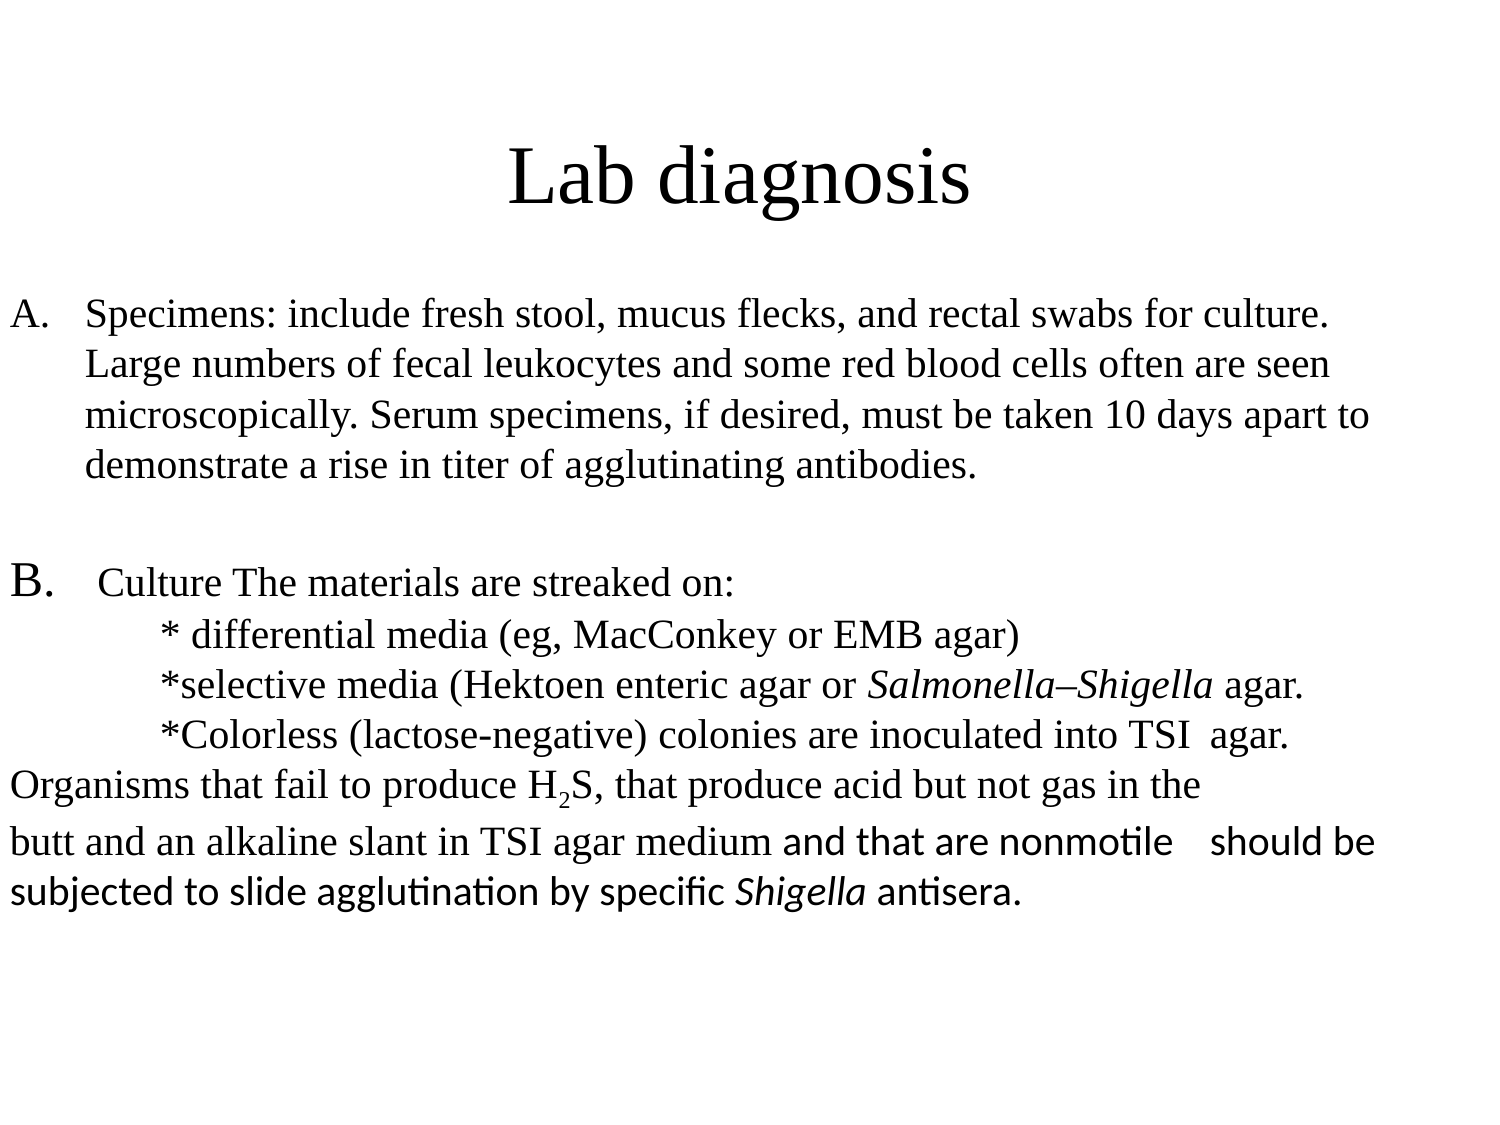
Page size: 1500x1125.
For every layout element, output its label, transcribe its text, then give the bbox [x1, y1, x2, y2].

text_box Specimens: include fresh stool, mucus flecks, and rectal swabs for culture. Large numbers of fecal leukocytes and some red blood cells often are seen microscopically. Serum specimens, if desired, must be taken 10 days apart to demonstrate a rise in titer of agglutinating antibodies. Culture The materials are streaked on: * differential media (eg, MacConkey or EMB agar) *selective media (Hektoen enteric agar or Salmonella–Shigella agar. *Colorless (lactose-negative) colonies are inoculated into TSI agar. Organisms that fail to produce H2S, that produce acid but not gas in the butt and an alkaline slant in TSI agar medium and that are nonmotile should be subjected to slide agglutination by specific Shigella antisera. [2, 278, 1420, 921]
text_box Lab diagnosis [499, 112, 981, 228]
